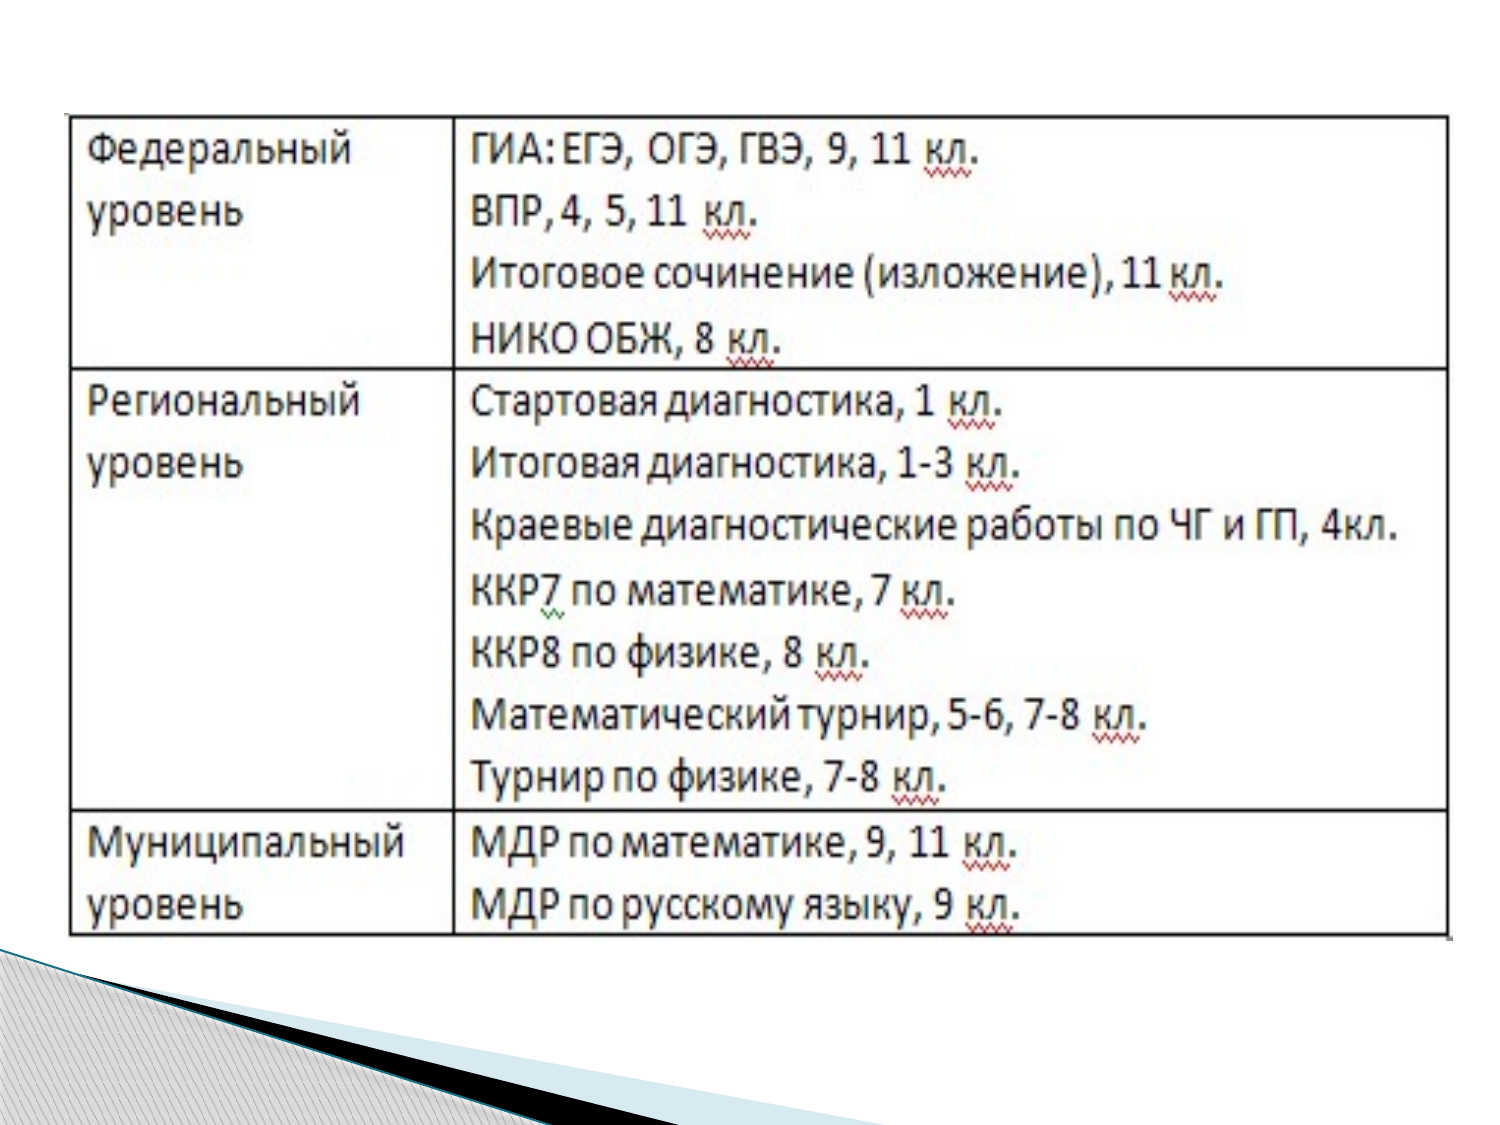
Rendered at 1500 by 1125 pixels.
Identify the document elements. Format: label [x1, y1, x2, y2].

picture [64, 113, 1454, 941]
